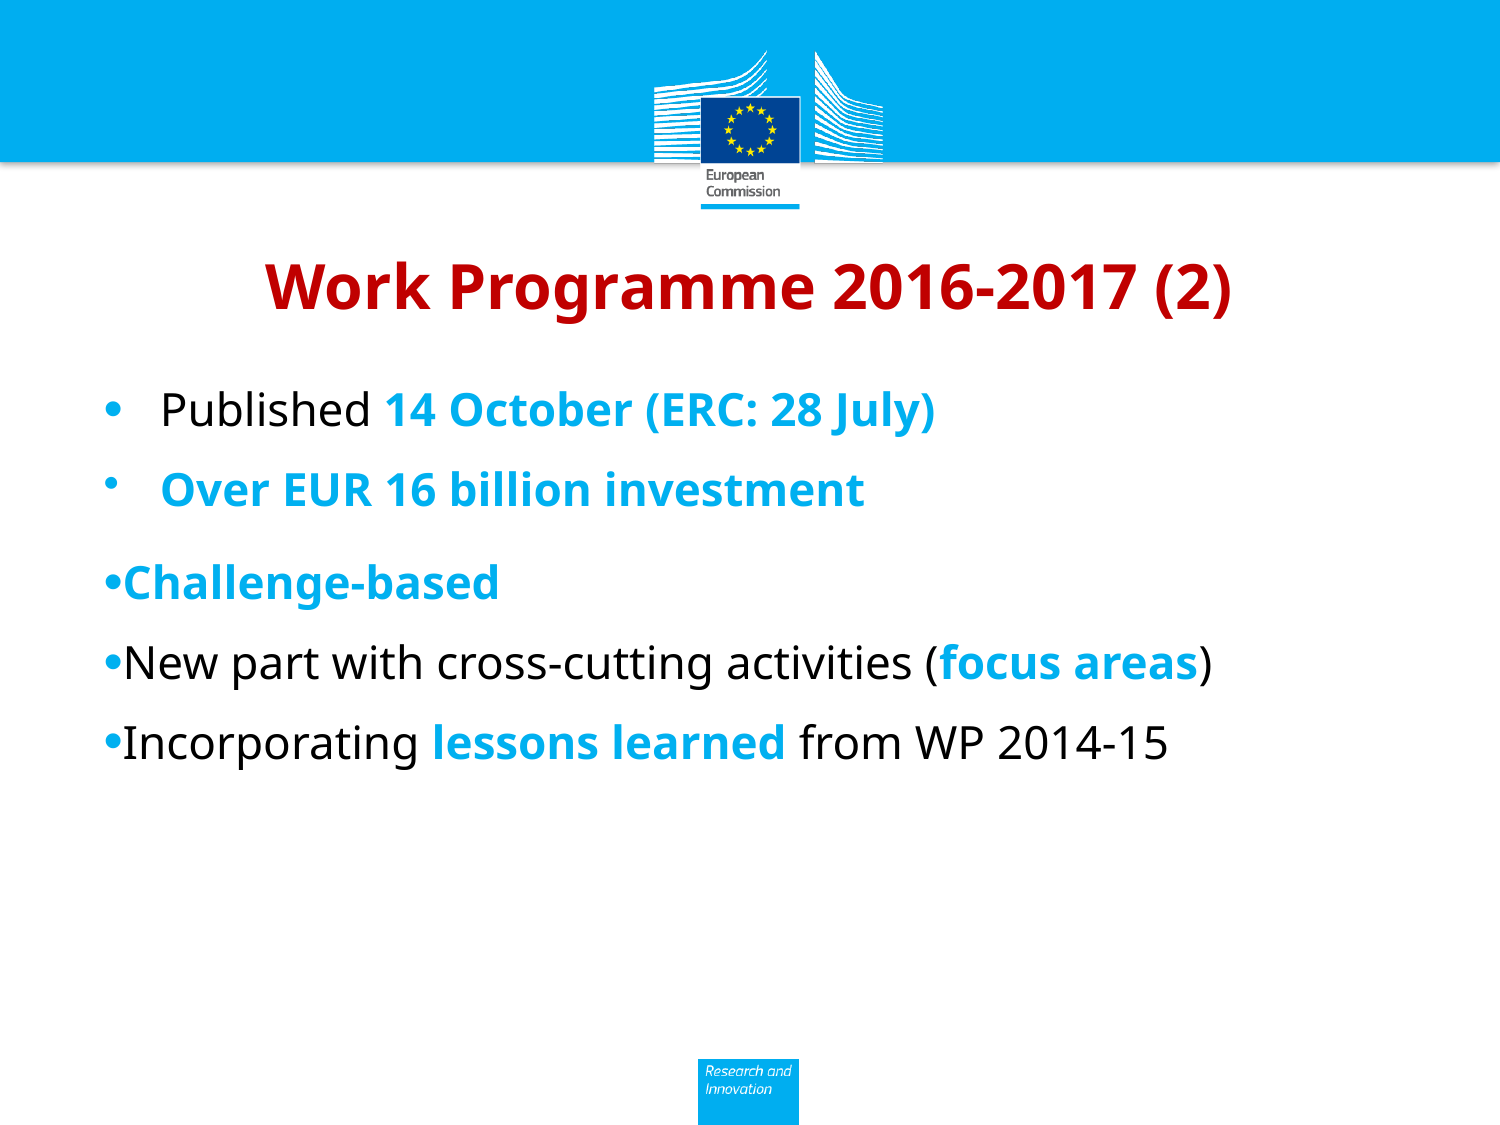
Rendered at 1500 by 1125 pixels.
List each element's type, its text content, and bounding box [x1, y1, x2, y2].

picture [815, 142, 845, 151]
picture [655, 78, 737, 91]
picture [815, 133, 834, 142]
picture [815, 151, 842, 156]
picture [815, 98, 833, 115]
list Published 14 October (ERC: 28 July) Over EUR 16 billion investment Challenge-based New part with cross-cutting activities (focus areas) Incorporating lessons learned from WP 2014-15 [88, 373, 1424, 965]
picture [815, 80, 837, 103]
picture [815, 89, 833, 108]
picture [815, 116, 837, 130]
picture [617, 86, 883, 207]
picture [815, 53, 837, 96]
picture [815, 107, 832, 121]
title Work Programme 2016-2017 (2) [41, 207, 1459, 362]
picture [815, 124, 836, 136]
